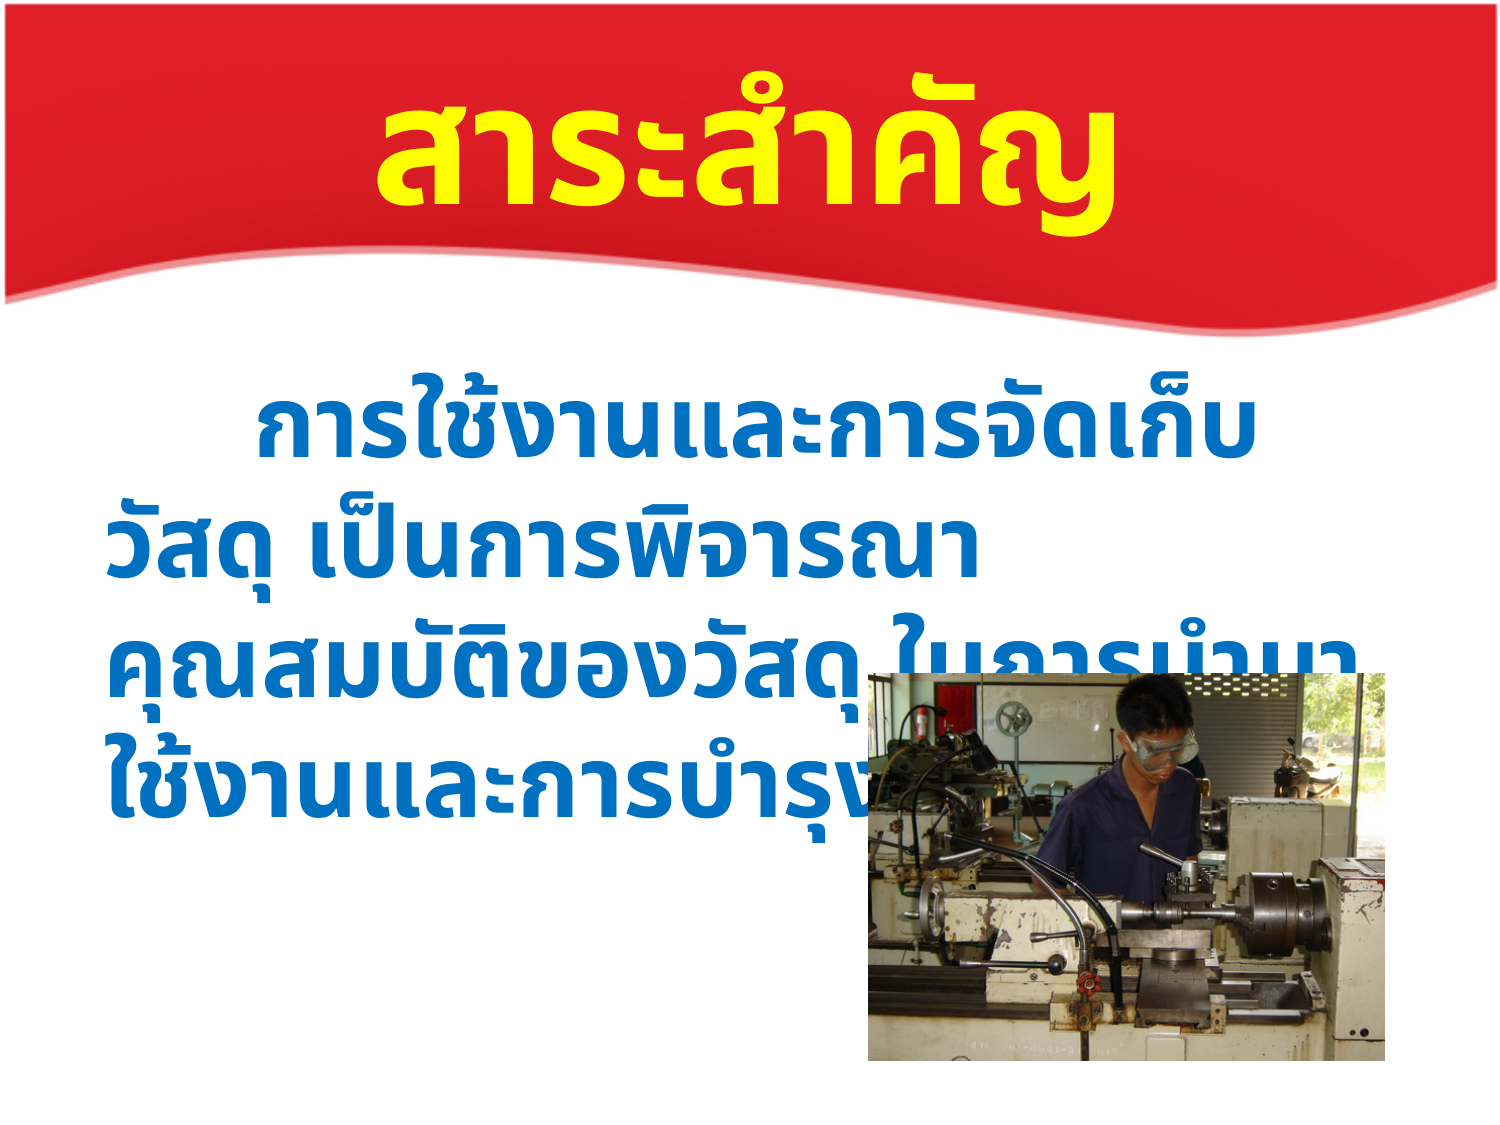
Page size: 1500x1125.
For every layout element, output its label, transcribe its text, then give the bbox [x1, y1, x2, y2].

picture [0, 0, 1500, 30]
text_box การใช้งานและการจัดเก็บวัสดุ เป็นการพิจารณาคุณสมบัติของวัสดุ ในการนำมาใช้งานและการบำรุงรักษา [88, 349, 1412, 845]
text_box สาระสำคัญ [0, 30, 1500, 246]
picture [0, 246, 1500, 1125]
